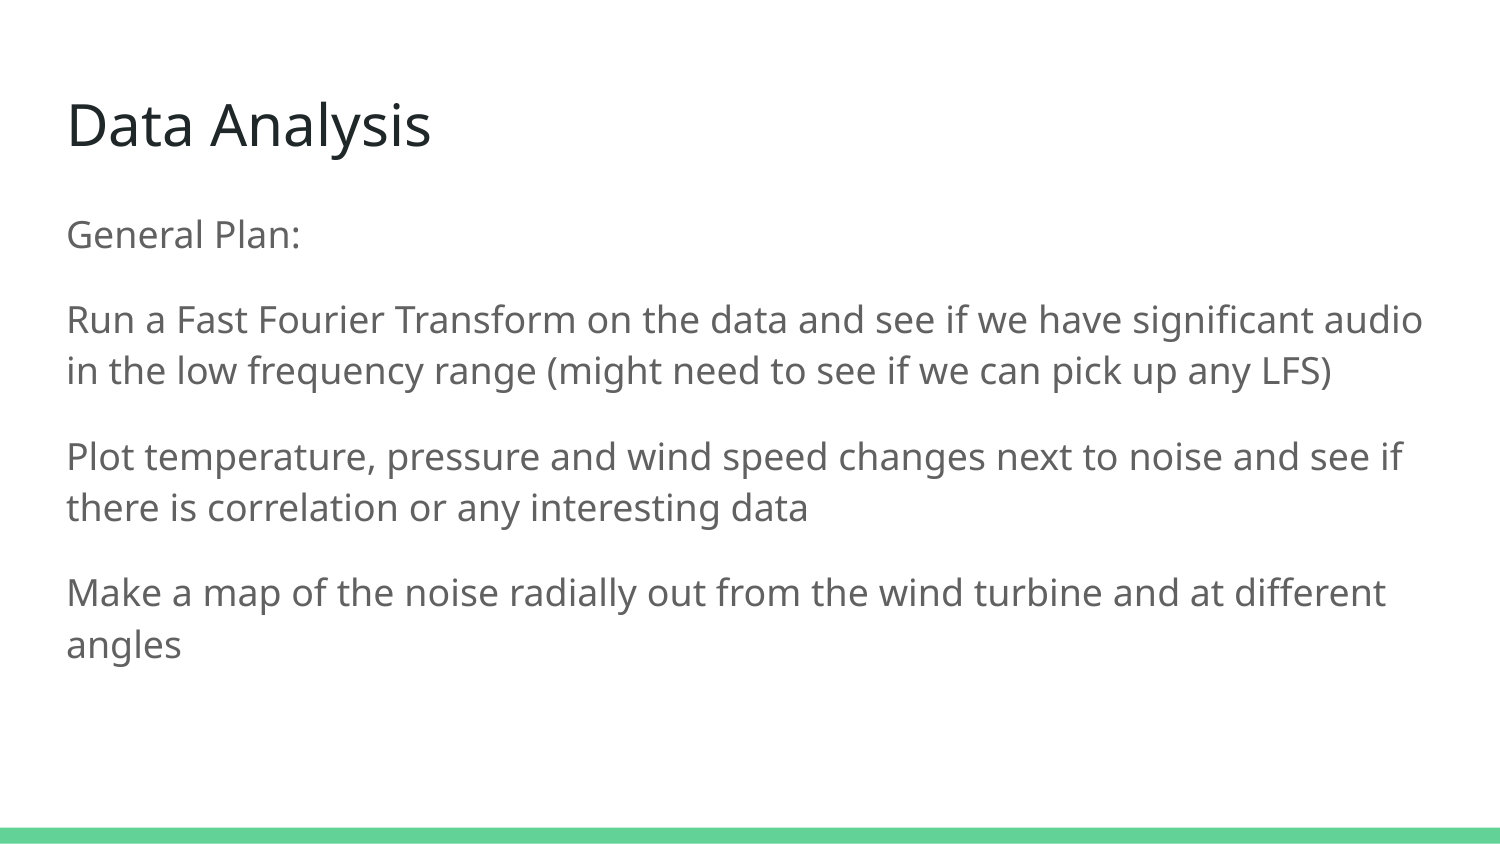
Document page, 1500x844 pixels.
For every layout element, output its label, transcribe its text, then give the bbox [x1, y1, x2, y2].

list General Plan: Run a Fast Fourier Transform on the data and see if we have significant audio in the low frequency range (might need to see if we can pick up any LFS) Plot temperature, pressure and wind speed changes next to noise and see if there is correlation or any interesting data Make a map of the noise radially out from the wind turbine and at different angles [51, 189, 1449, 750]
title Data Analysis [51, 72, 1449, 167]
